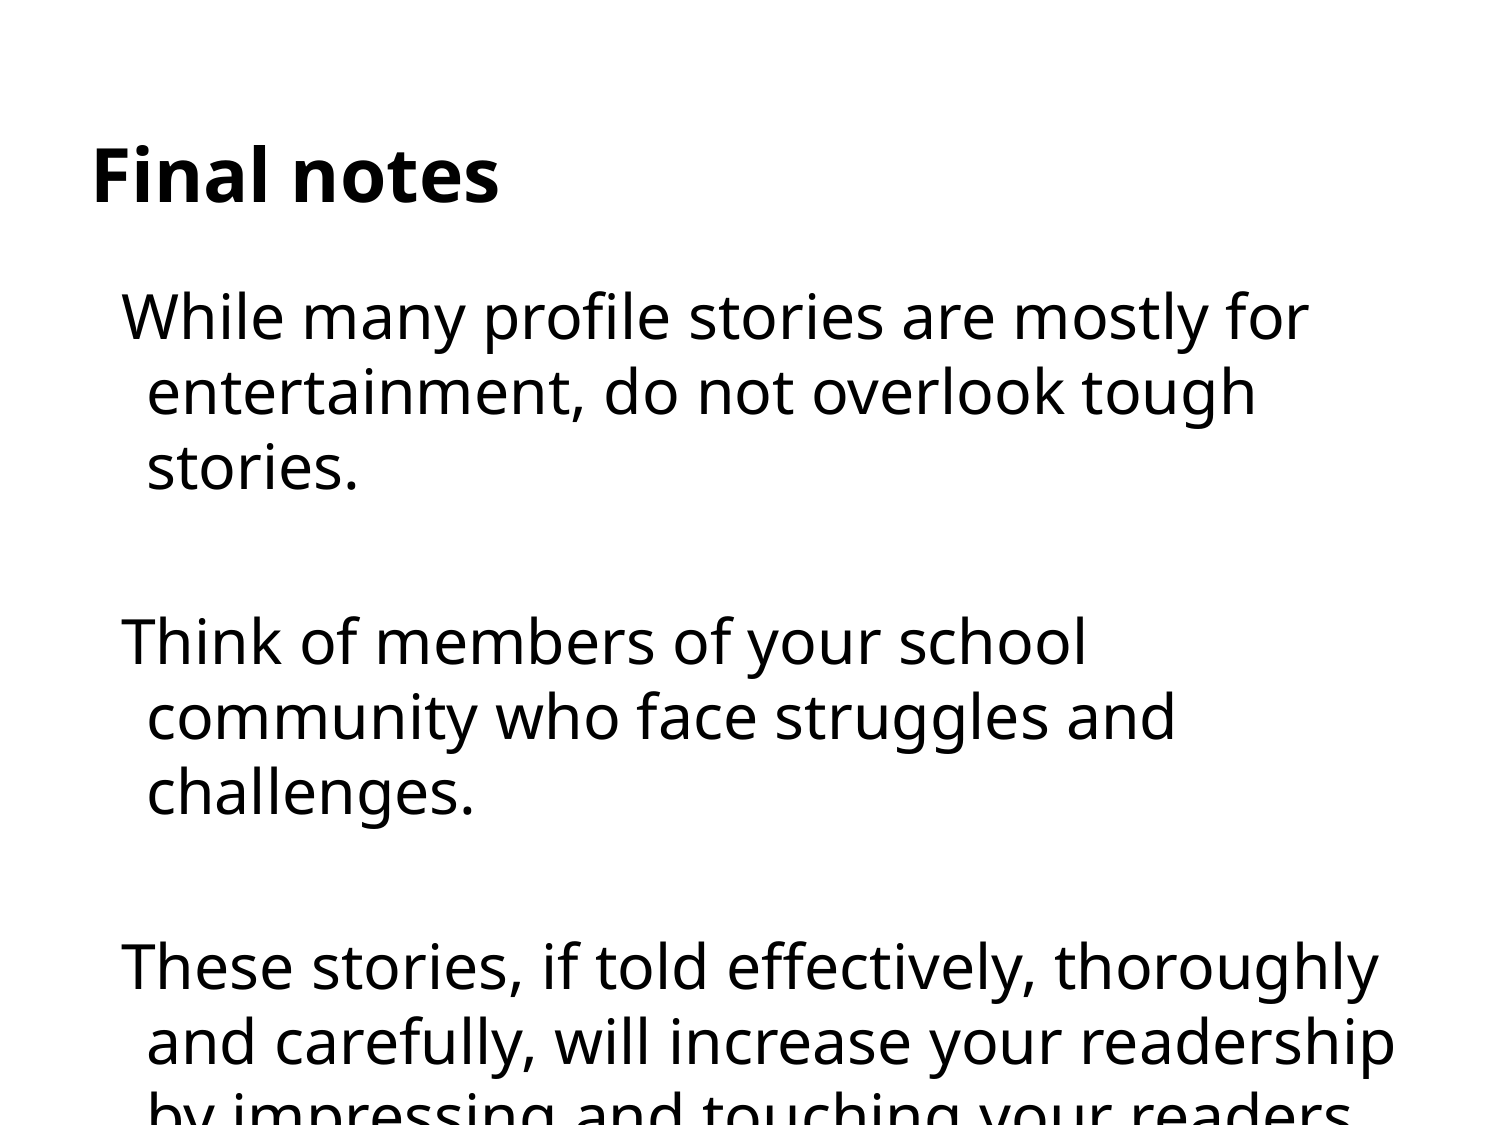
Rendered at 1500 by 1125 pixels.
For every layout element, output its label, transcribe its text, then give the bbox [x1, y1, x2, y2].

list While many profile stories are mostly for entertainment, do not overlook tough stories. Think of members of your school community who face struggles and challenges. These stories, if told effectively, thoroughly and carefully, will increase your readership by impressing and touching your readers. [75, 262, 1425, 1078]
title Final notes [75, 45, 1425, 233]
